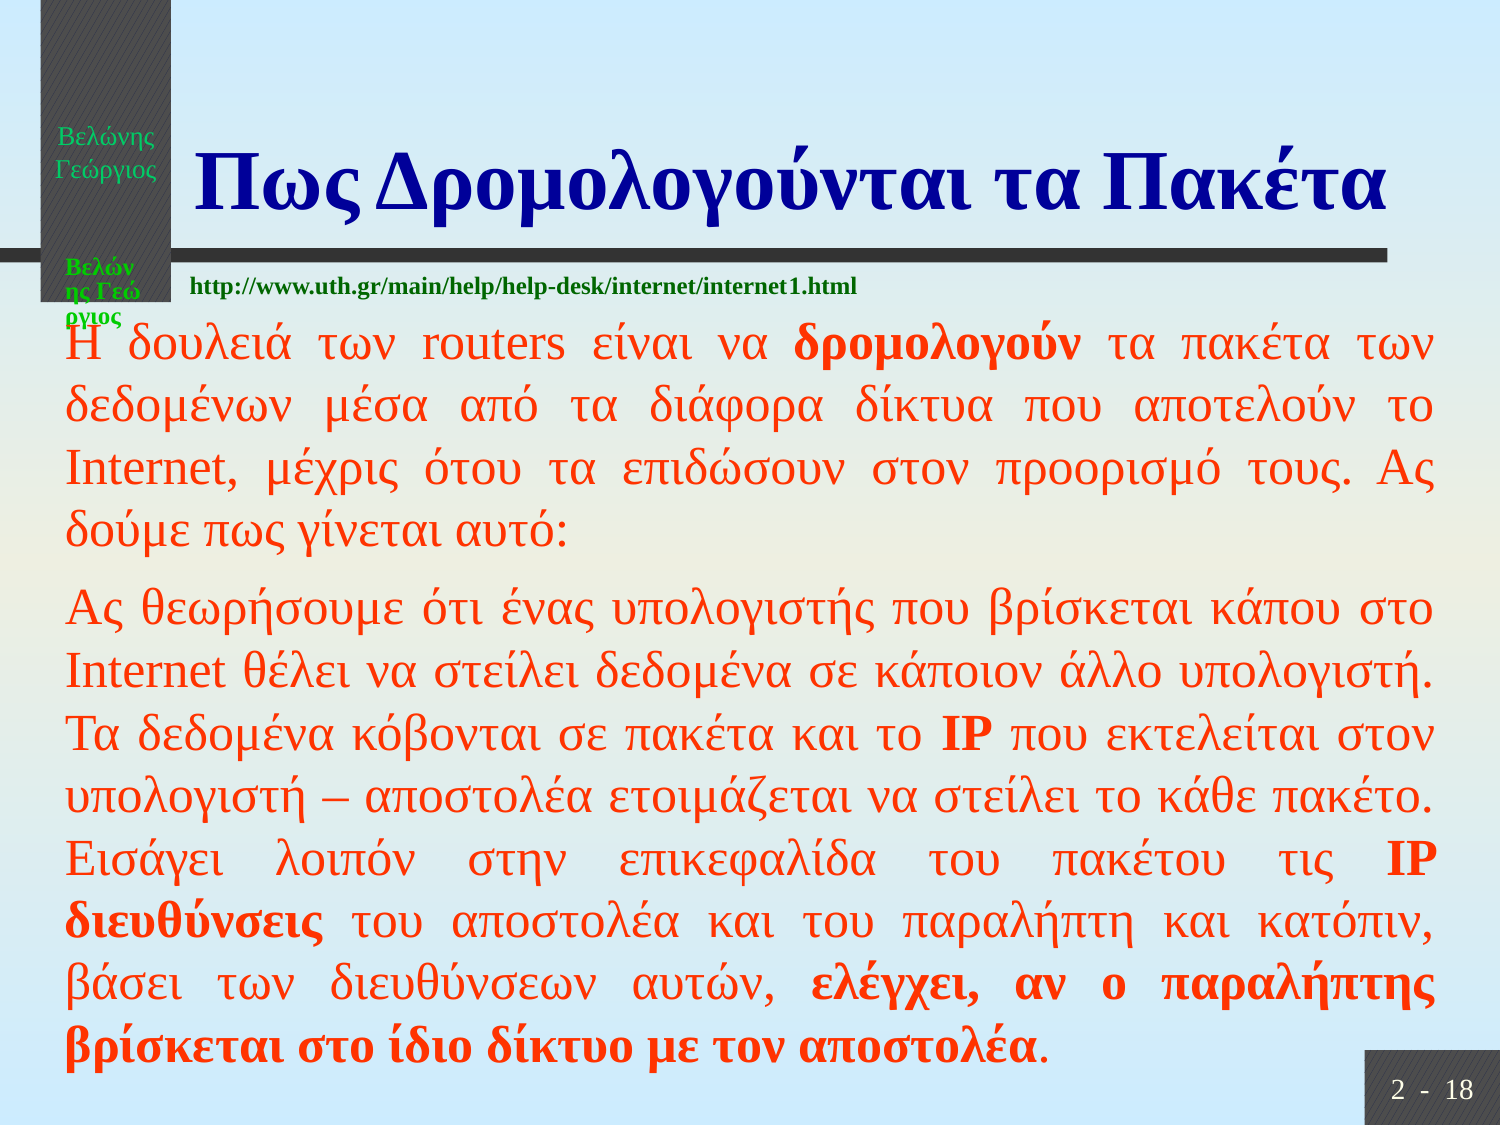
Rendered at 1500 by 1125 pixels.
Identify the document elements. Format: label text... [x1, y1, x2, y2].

text_box Η δουλειά των routers είναι να δρομολογούν τα πακέτα των δεδομένων μέσα από τα διάφορα δίκτυα που αποτελούν το Internet, μέχρις ότου τα επιδώσουν στον προορισμό τους. Ας δούμε πως γίνεται αυτό: Ας θεωρήσουμε ότι ένας υπολογιστής που βρίσκεται κάπου στο Internet θέλει να στείλει δεδομένα σε κάποιον άλλο υπολογιστή. Τα δεδομένα κόβονται σε πακέτα και το IP που εκτελείται στον υπολογιστή – αποστολέα ετοιμάζεται να στείλει το κάθε πακέτο. Εισάγει λοιπόν στην επικεφαλίδα του πακέτου τις IP διευθύνσεις του αποστολέα και του παραλήπτη και κατόπιν, βάσει των διευθύνσεων αυτών, ελέγχει, αν ο παραλήπτης βρίσκεται στο ίδιο δίκτυο με τον αποστολέα. [50, 299, 1450, 1081]
footer Βελώνης Γεώργιος [50, 0, 163, 288]
text_box http://www.uth.gr/main/help/help-desk/internet/internet1.html [174, 262, 938, 308]
title Πως Δρομολογούνται τα Πακέτα [179, 46, 1455, 235]
slide_number 2 - 18 [1364, 1050, 1500, 1125]
